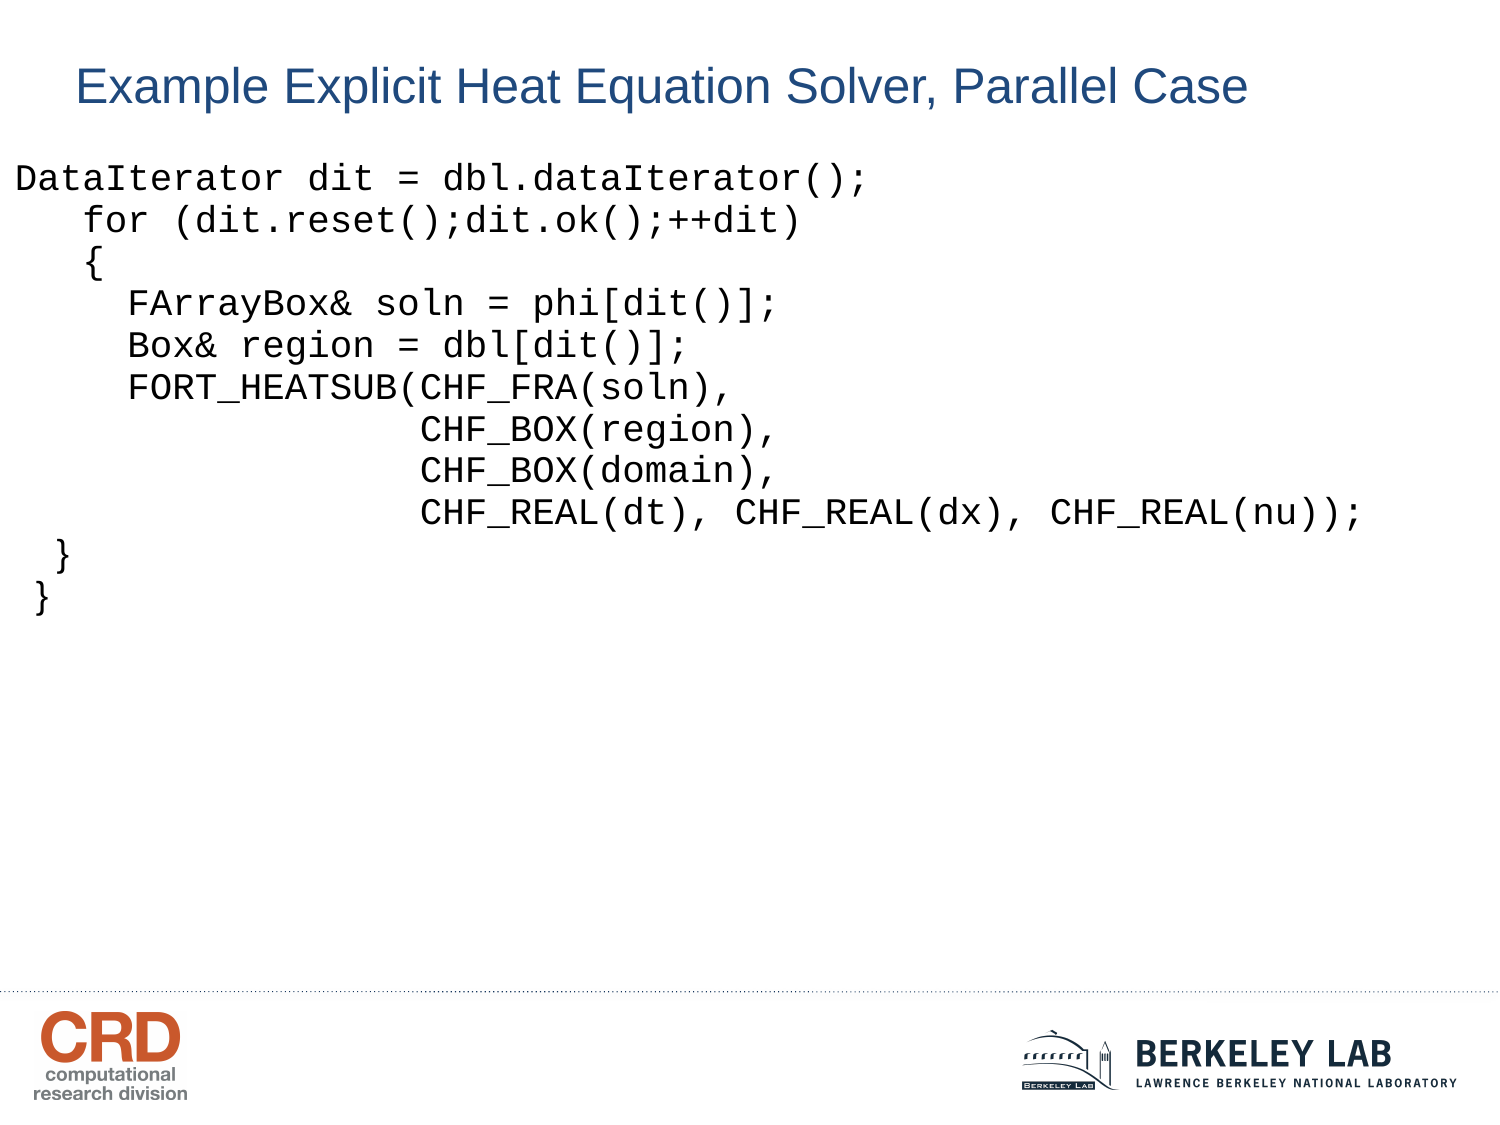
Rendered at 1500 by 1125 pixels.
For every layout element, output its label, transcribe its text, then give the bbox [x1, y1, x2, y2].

text_box Example Explicit Heat Equation Solver, Parallel Case [60, 45, 1265, 121]
picture [1022, 1029, 1457, 1090]
picture [34, 1011, 187, 1100]
text_box DataIterator dit = dbl.dataIterator(); for (dit.reset();dit.ok();++dit) { FArrayBox& soln = phi[dit()]; Box& region = dbl[dit()]; FORT_HEATSUB(CHF_FRA(soln), CHF_BOX(region), CHF_BOX(domain), CHF_REAL(dt), CHF_REAL(dx), CHF_REAL(nu)); } } [0, 149, 1500, 666]
